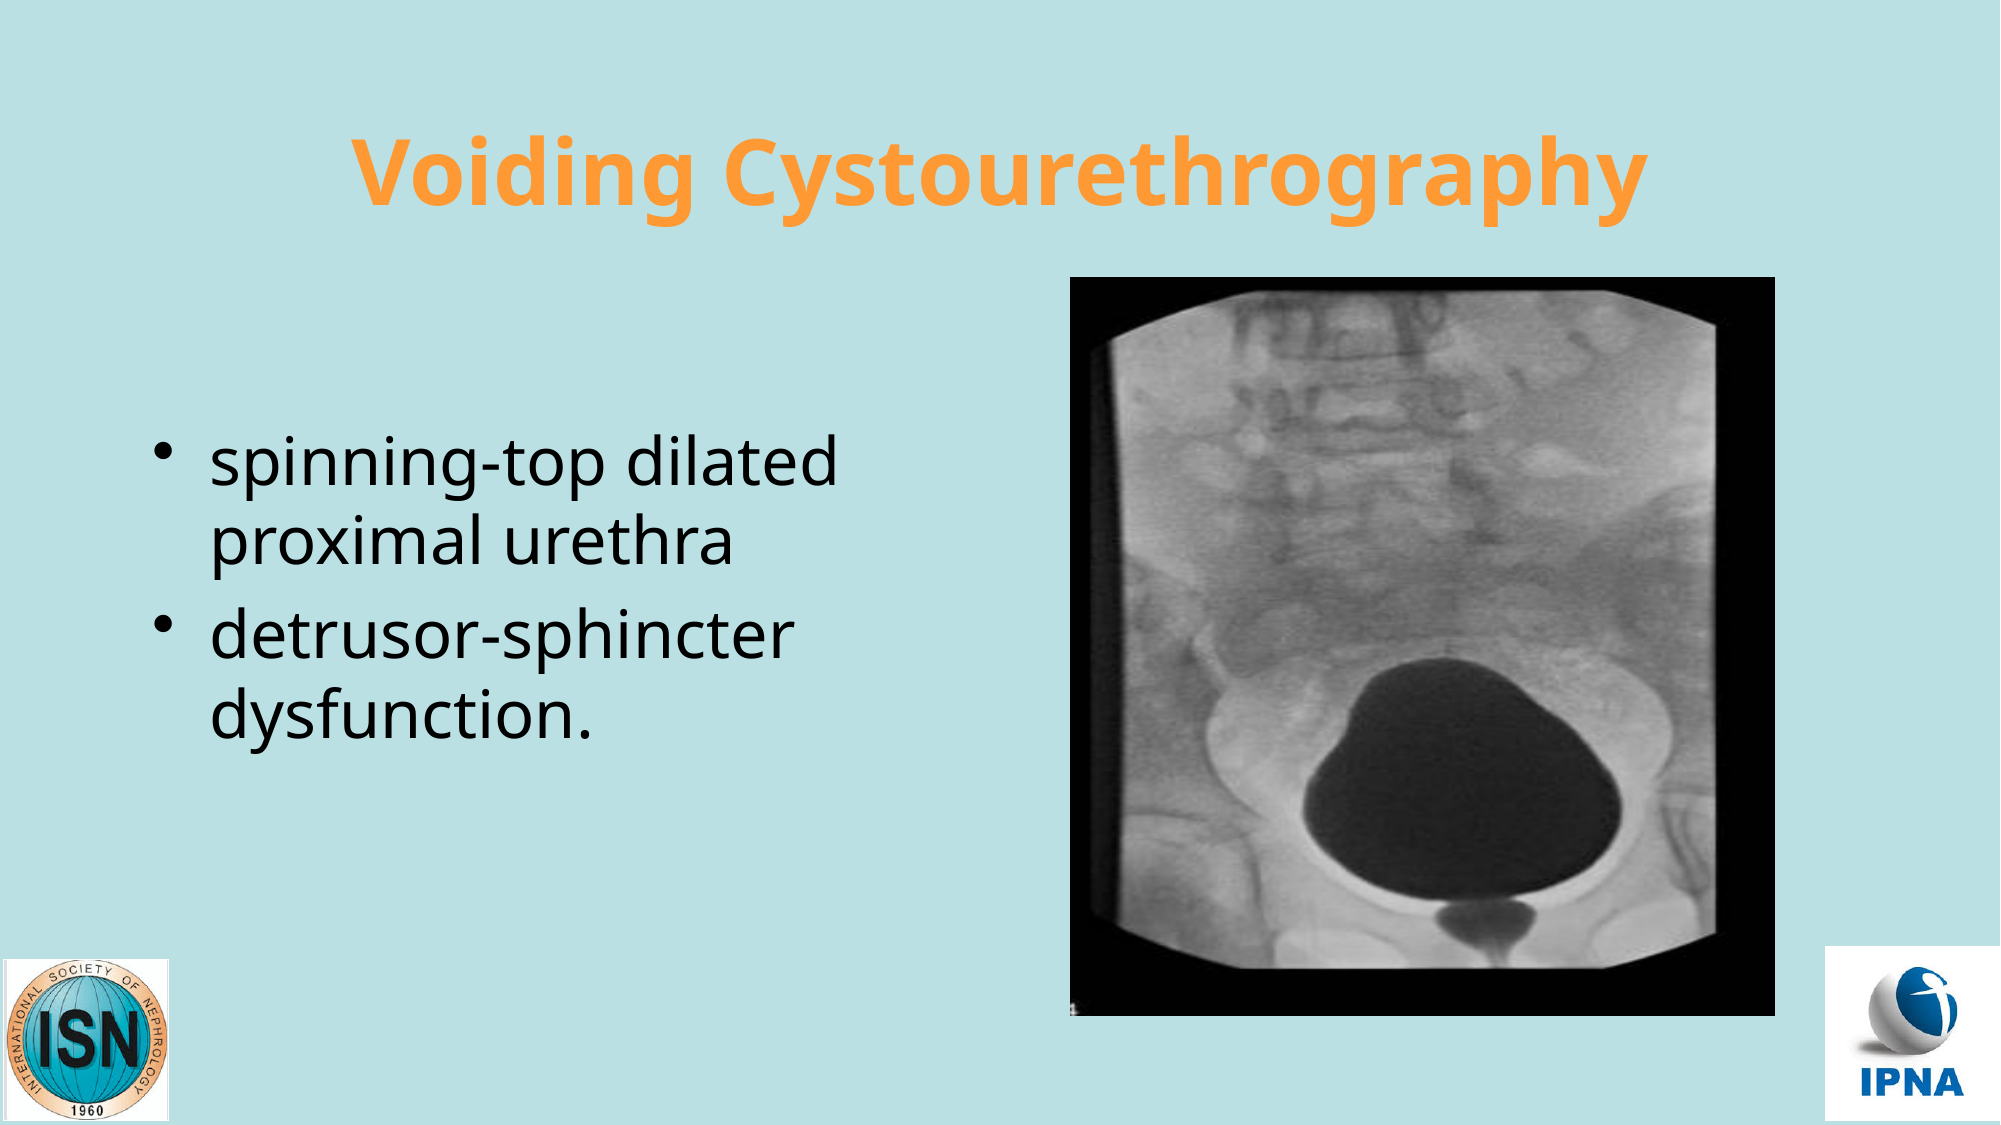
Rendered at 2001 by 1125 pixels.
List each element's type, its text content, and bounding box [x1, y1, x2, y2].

picture [1825, 946, 2000, 1121]
title Voiding Cystourethrography [137, 59, 1863, 278]
picture [4, 960, 168, 1085]
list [1070, 277, 1775, 1016]
slide_number [0, 1085, 467, 1125]
list spinning-top dilated proximal urethra detrusor-sphincter dysfunction. [137, 410, 984, 1016]
